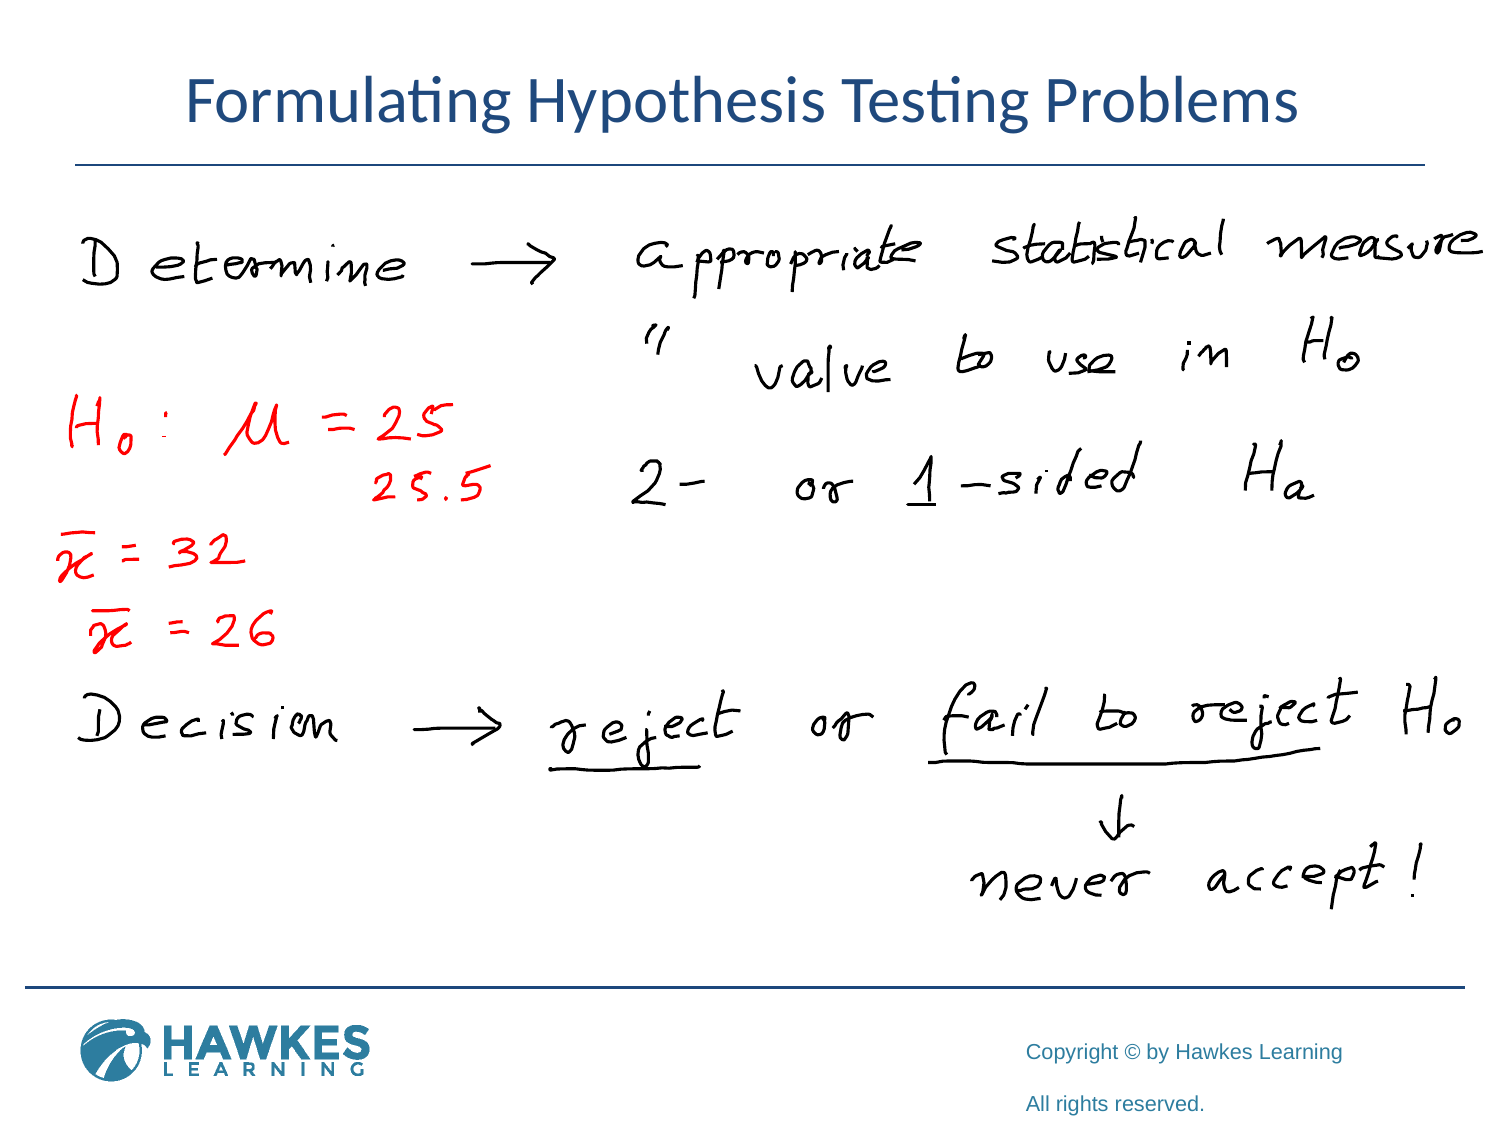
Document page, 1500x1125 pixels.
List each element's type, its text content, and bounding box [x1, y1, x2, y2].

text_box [1048, 351, 1116, 374]
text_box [70, 395, 168, 454]
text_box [1208, 842, 1422, 910]
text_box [1244, 440, 1315, 499]
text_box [224, 402, 454, 455]
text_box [57, 531, 246, 582]
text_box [943, 682, 1047, 755]
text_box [907, 440, 1141, 505]
text_box [1017, 753, 1272, 765]
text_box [168, 610, 274, 646]
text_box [1191, 678, 1359, 749]
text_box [90, 609, 132, 654]
title Formulating Hypothesis Testing Problems [75, 29, 1425, 180]
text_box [991, 217, 1224, 265]
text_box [77, 693, 338, 741]
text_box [551, 690, 741, 768]
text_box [812, 712, 874, 741]
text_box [1096, 694, 1136, 730]
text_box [1266, 231, 1484, 260]
text_box [928, 760, 943, 764]
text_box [413, 707, 501, 746]
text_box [1182, 340, 1227, 371]
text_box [1302, 316, 1359, 371]
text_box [971, 871, 1151, 901]
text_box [754, 345, 891, 393]
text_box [373, 465, 491, 501]
picture [75, 1012, 375, 1088]
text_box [1099, 795, 1135, 840]
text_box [471, 243, 555, 285]
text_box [796, 479, 854, 503]
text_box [957, 334, 992, 372]
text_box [646, 324, 669, 355]
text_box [1402, 677, 1460, 735]
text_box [632, 460, 705, 505]
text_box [637, 225, 921, 299]
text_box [82, 238, 405, 287]
